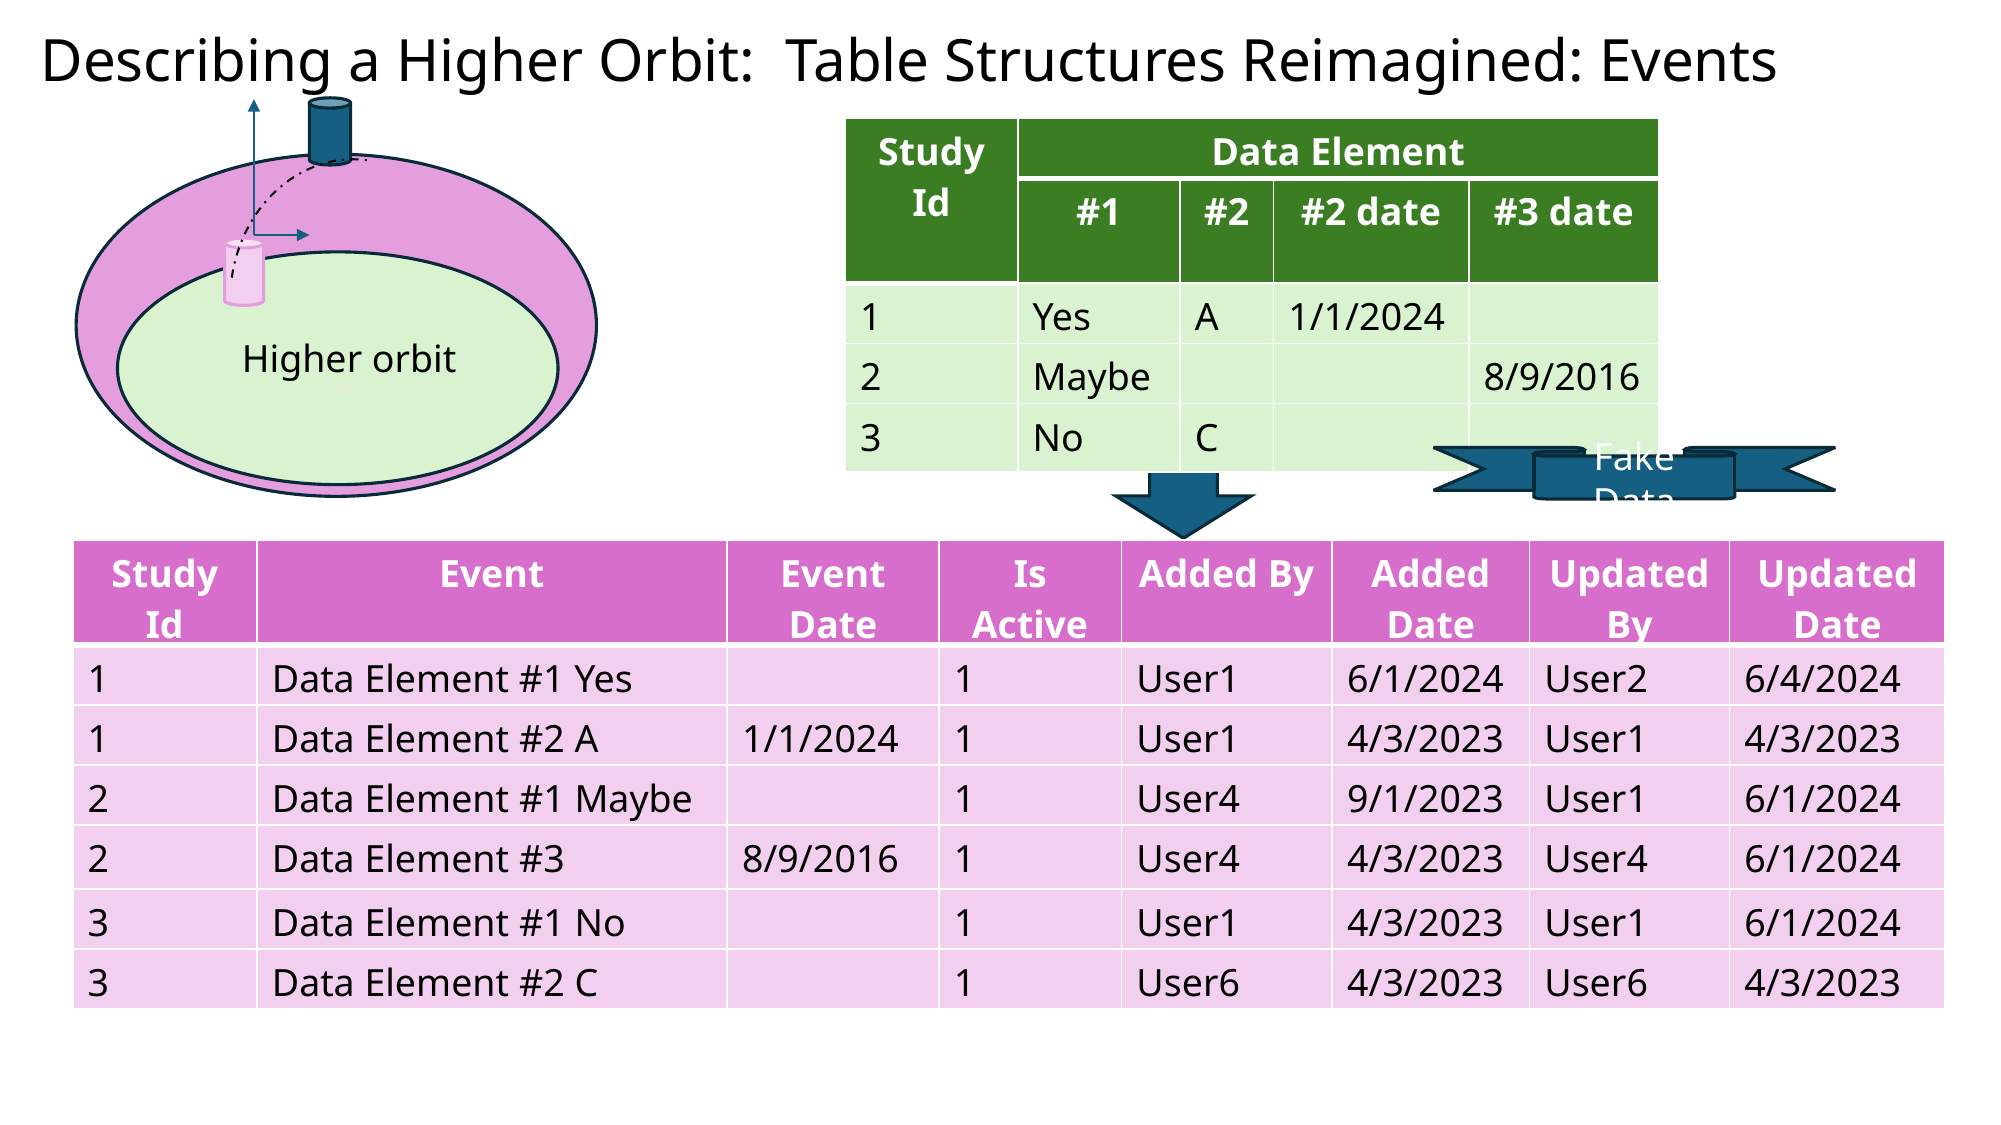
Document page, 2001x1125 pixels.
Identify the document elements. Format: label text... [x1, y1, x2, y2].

table_cell User4 [1530, 826, 1729, 888]
table_cell #2 date [1274, 181, 1468, 282]
table_cell 4/3/2023 [1730, 706, 1944, 764]
table_cell 2 [846, 344, 1017, 403]
table_header Study Id [74, 541, 256, 642]
text_box _ [115, 250, 560, 487]
table_cell 1/1/2024 [1274, 284, 1468, 343]
table_cell 4/3/2023 [1333, 826, 1529, 888]
table_cell [728, 950, 938, 1008]
table_header Study Id [846, 119, 1017, 281]
table_cell 1 [940, 766, 1121, 824]
table_cell #1 [1019, 181, 1179, 282]
table_cell [1181, 344, 1273, 403]
table_cell 1 [846, 286, 1017, 343]
table_cell 4/3/2023 [1730, 950, 1944, 1008]
text_box [307, 96, 353, 166]
table_cell 1 [940, 826, 1121, 888]
table_cell User4 [1122, 826, 1331, 888]
table_cell User4 [1122, 766, 1331, 824]
table_cell User1 [1122, 890, 1331, 948]
table_cell 1 [940, 890, 1121, 948]
table_cell 6/1/2024 [1730, 826, 1944, 888]
text_box Describing a Higher Orbit: Table Structures Reimagined: Events [25, 15, 1836, 101]
table_cell 8/9/2016 [1470, 344, 1658, 403]
table_cell User1 [1530, 706, 1729, 764]
table_cell C [1181, 404, 1273, 471]
table_cell User2 [1530, 648, 1729, 704]
table_cell Data Element #3 [258, 826, 726, 888]
table_header Updated Date [1730, 541, 1944, 642]
table_cell 1 [940, 706, 1121, 764]
table_cell 3 [74, 950, 256, 1008]
table_cell 1 [74, 706, 256, 764]
table_cell Maybe [1019, 344, 1179, 403]
table_cell Data Element #2 A [258, 706, 726, 764]
table_cell 3 [74, 890, 256, 948]
table_header Updated By [1530, 541, 1729, 642]
table_cell [1274, 404, 1468, 471]
text_box Higher orbit [227, 327, 474, 433]
table_cell Data Element #2 C [258, 950, 726, 1008]
text_box [230, 158, 368, 295]
table_header Is Active [940, 541, 1121, 642]
table_cell 1/1/2024 [728, 706, 938, 764]
table_header Added By [1122, 541, 1331, 642]
table_cell User6 [1122, 950, 1331, 1008]
table_cell A [1181, 284, 1273, 343]
table_cell 9/1/2023 [1333, 766, 1529, 824]
table_cell 2 [74, 766, 256, 824]
table_cell [1470, 284, 1658, 343]
table_cell Data Element #1 Maybe [258, 766, 726, 824]
table_cell User1 [1530, 890, 1729, 948]
table_cell 1 [940, 648, 1121, 704]
table_header Event [258, 541, 726, 642]
table_cell User6 [1530, 950, 1729, 1008]
table_cell 2 [74, 826, 256, 888]
table_header Event Date [728, 541, 938, 642]
table_cell 1 [74, 648, 256, 704]
table_cell 8/9/2016 [728, 826, 938, 888]
table_cell User1 [1530, 766, 1729, 824]
table_cell 4/3/2023 [1333, 706, 1529, 764]
table_cell Data Element #1 No [258, 890, 726, 948]
table_cell User1 [1122, 648, 1331, 704]
text_box [222, 236, 266, 307]
table_cell 6/4/2024 [1730, 648, 1944, 704]
table_cell 4/3/2023 [1333, 950, 1529, 1008]
text_box _ [74, 152, 599, 498]
table_cell 4/3/2023 [1333, 890, 1529, 948]
table_cell User1 [1122, 706, 1331, 764]
table_cell No [1019, 404, 1179, 471]
table_cell 6/1/2024 [1333, 648, 1529, 704]
table_cell Yes [1019, 284, 1179, 343]
table_cell #2 [1181, 181, 1273, 282]
table_header Data Element [1019, 119, 1658, 176]
table_cell [728, 648, 938, 704]
text_box [1110, 473, 1257, 539]
table_cell [728, 890, 938, 948]
table_cell [728, 766, 938, 824]
table_cell 1 [940, 950, 1121, 1008]
table_cell 6/1/2024 [1730, 766, 1944, 824]
table_header Added Date [1333, 541, 1529, 642]
table_cell 6/1/2024 [1730, 890, 1944, 948]
table_cell Data Element #1 Yes [258, 648, 726, 704]
text_box Fake Data [1432, 445, 1836, 501]
table_cell [1470, 404, 1658, 454]
table_cell 3 [846, 404, 1017, 471]
table_cell [1274, 344, 1468, 403]
table_cell #3 date [1470, 181, 1658, 282]
